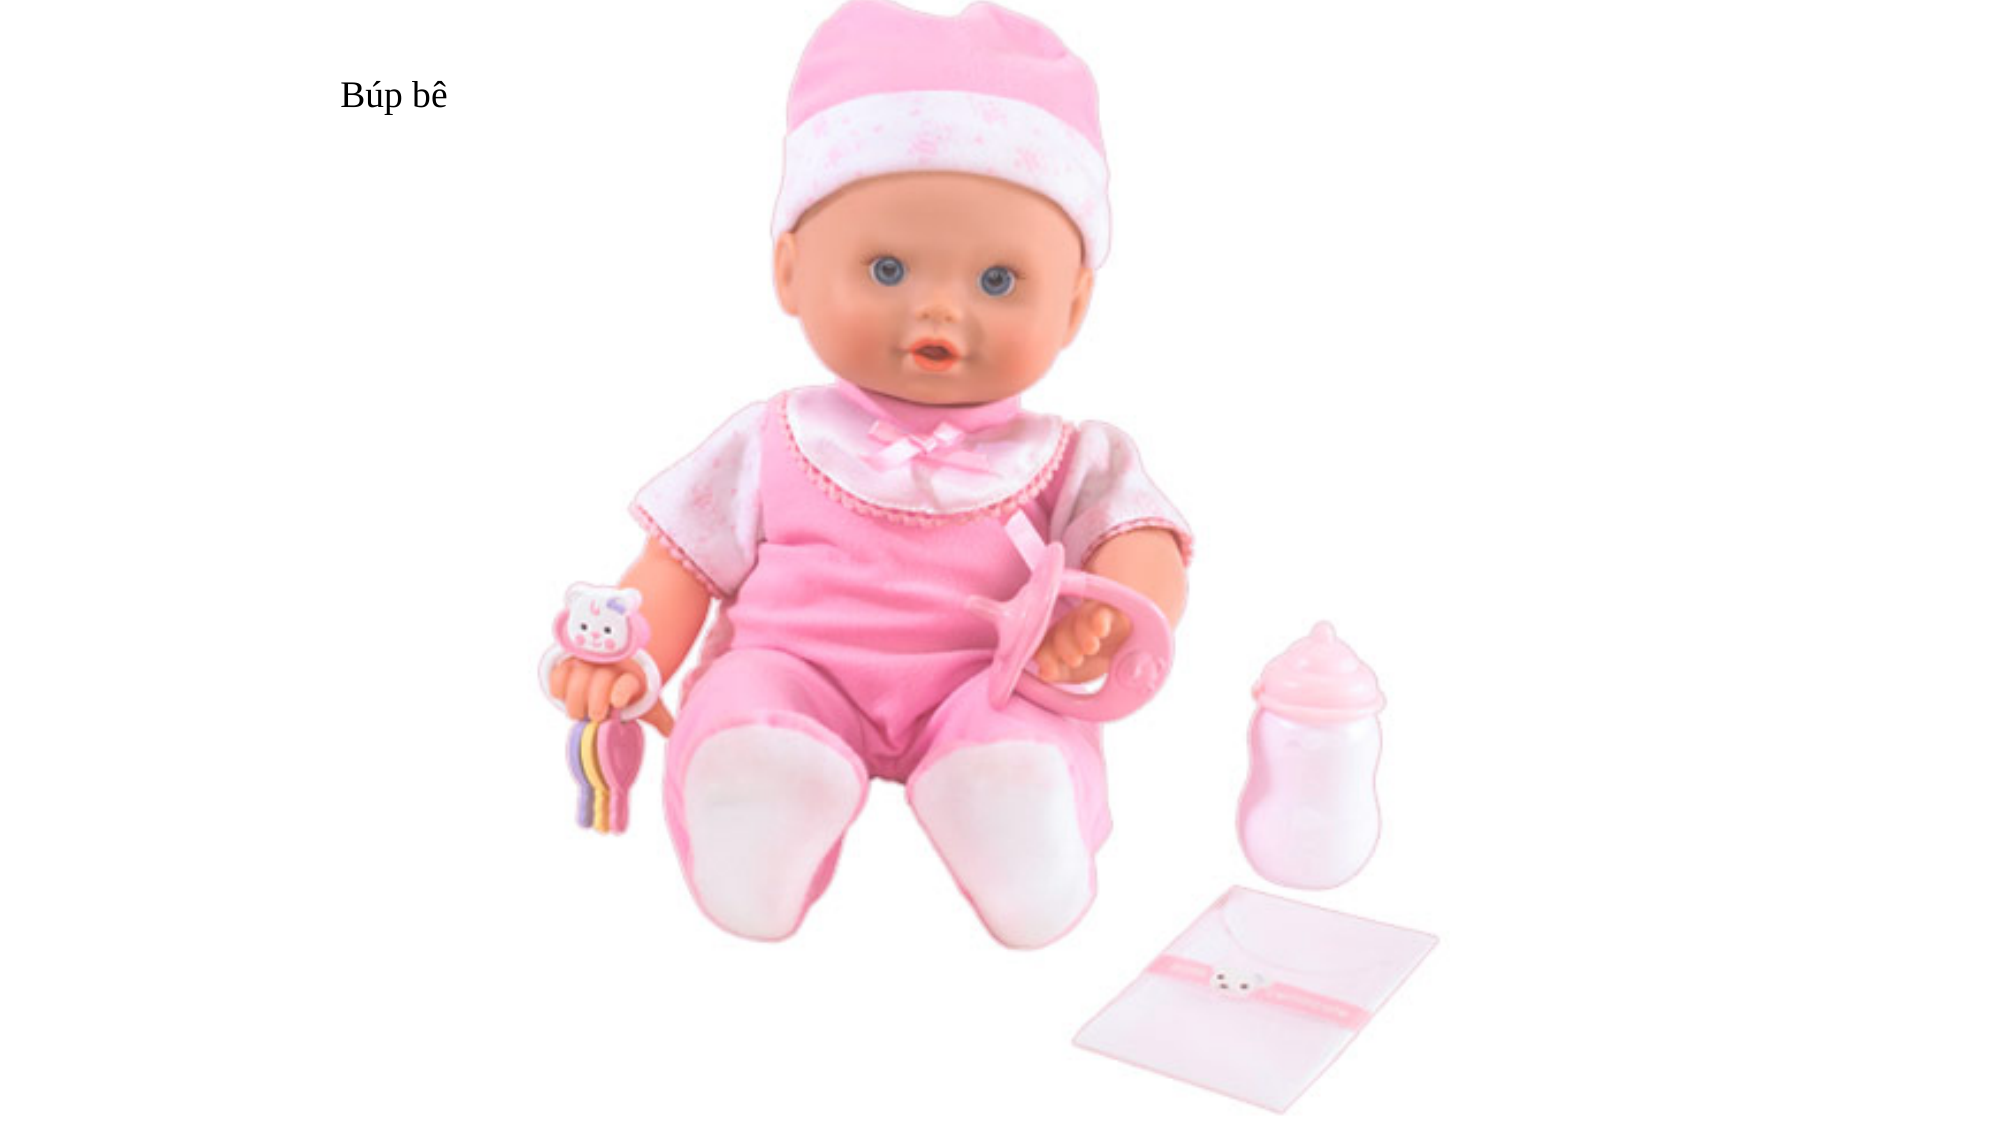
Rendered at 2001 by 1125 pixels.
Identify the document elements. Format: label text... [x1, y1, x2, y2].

picture [437, 0, 1588, 1125]
text_box Búp bê [325, 62, 432, 123]
